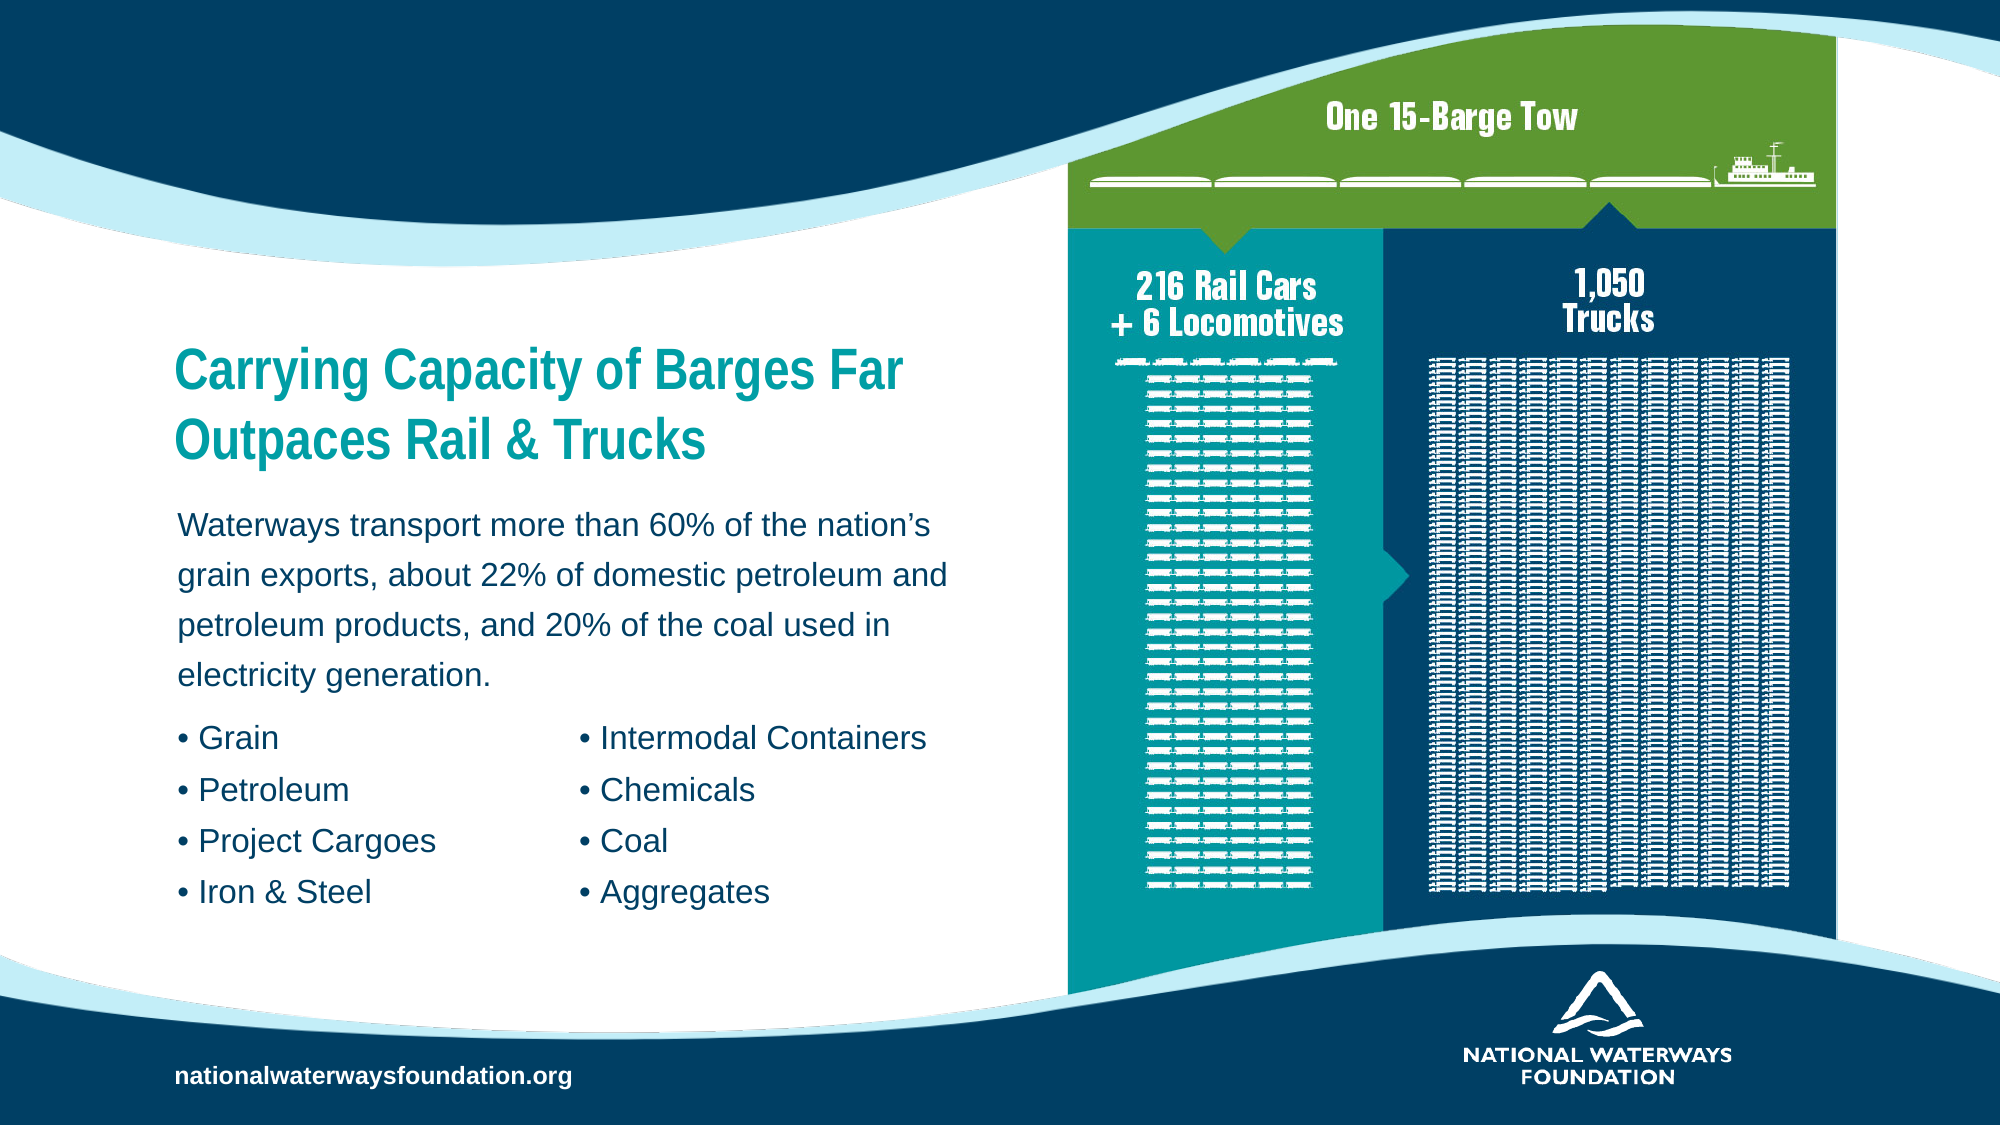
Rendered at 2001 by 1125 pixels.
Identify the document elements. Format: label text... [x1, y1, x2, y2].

text_box • Grain • Petroleum • Project Cargoes • Iron & Steel • Intermodal Containers • Chemicals • Coal • Aggregates [162, 697, 996, 897]
text_box Waterways transport more than 60% of the nation’s grain exports, about 22% of domestic petroleum and petroleum products, and 20% of the coal used in electricity generation. [162, 486, 1000, 701]
picture [0, 0, 2000, 1125]
text_box Carrying Capacity of Barges Far Outpaces Rail & Trucks [159, 389, 1035, 479]
